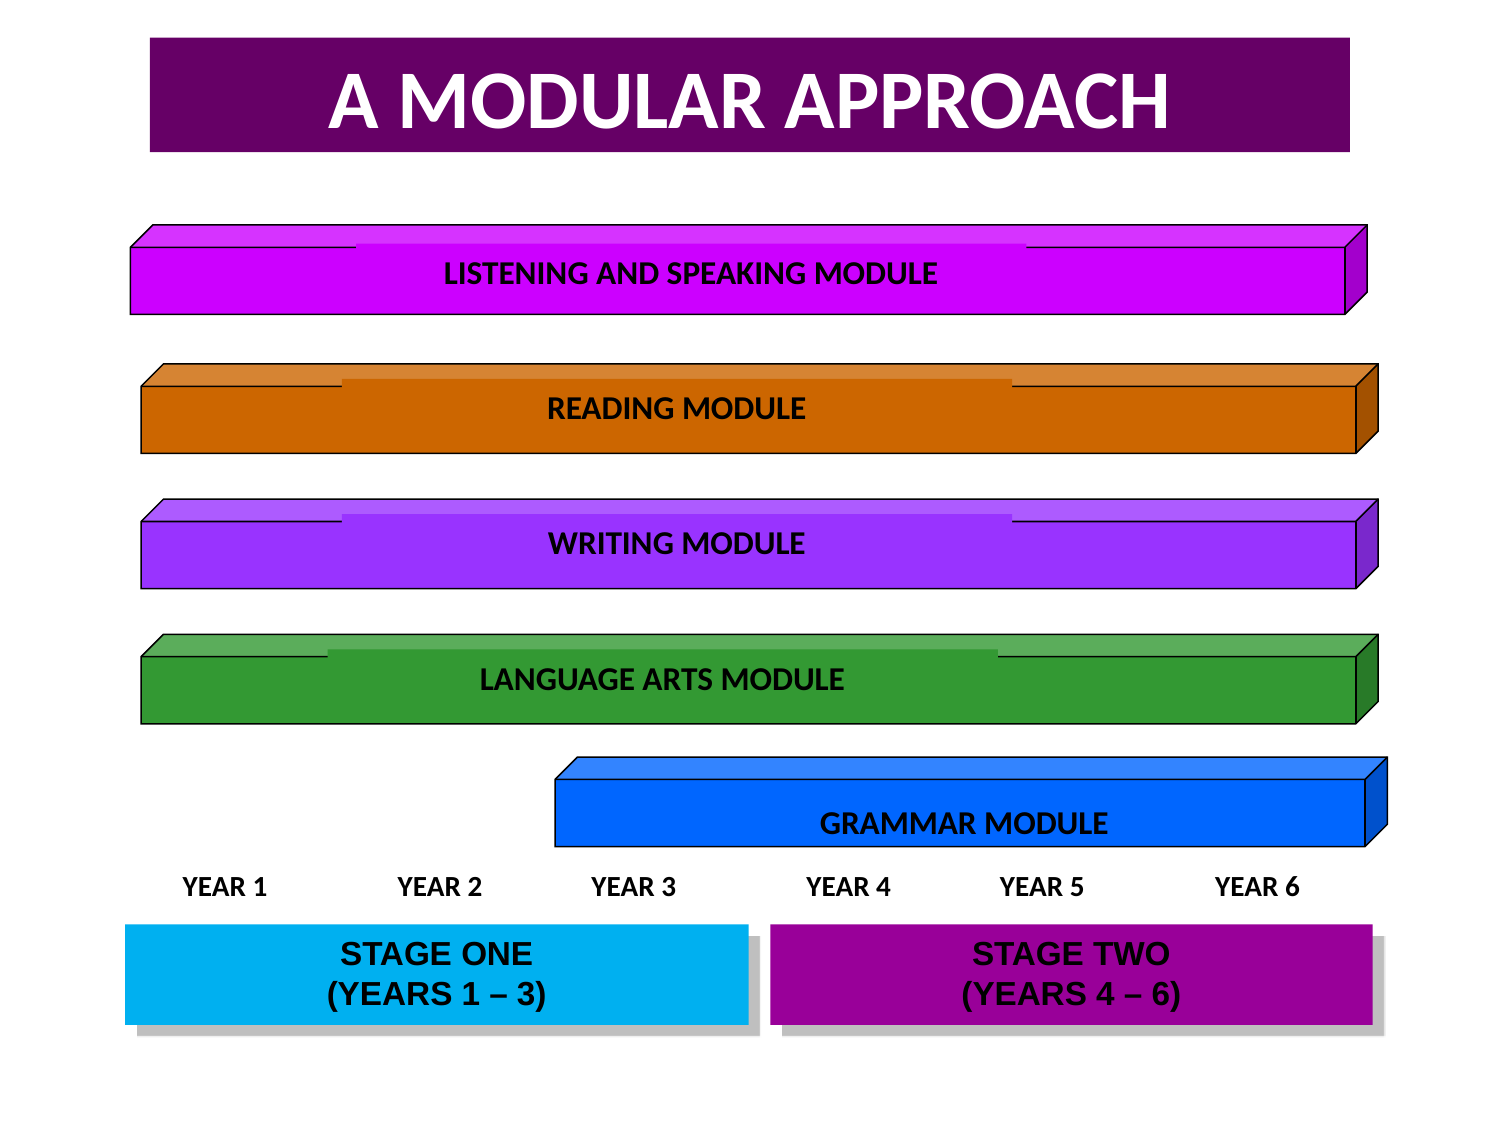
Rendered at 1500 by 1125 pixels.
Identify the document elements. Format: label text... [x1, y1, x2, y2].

text_box A MODULAR APPROACH [149, 37, 1350, 153]
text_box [124, 224, 1388, 1026]
